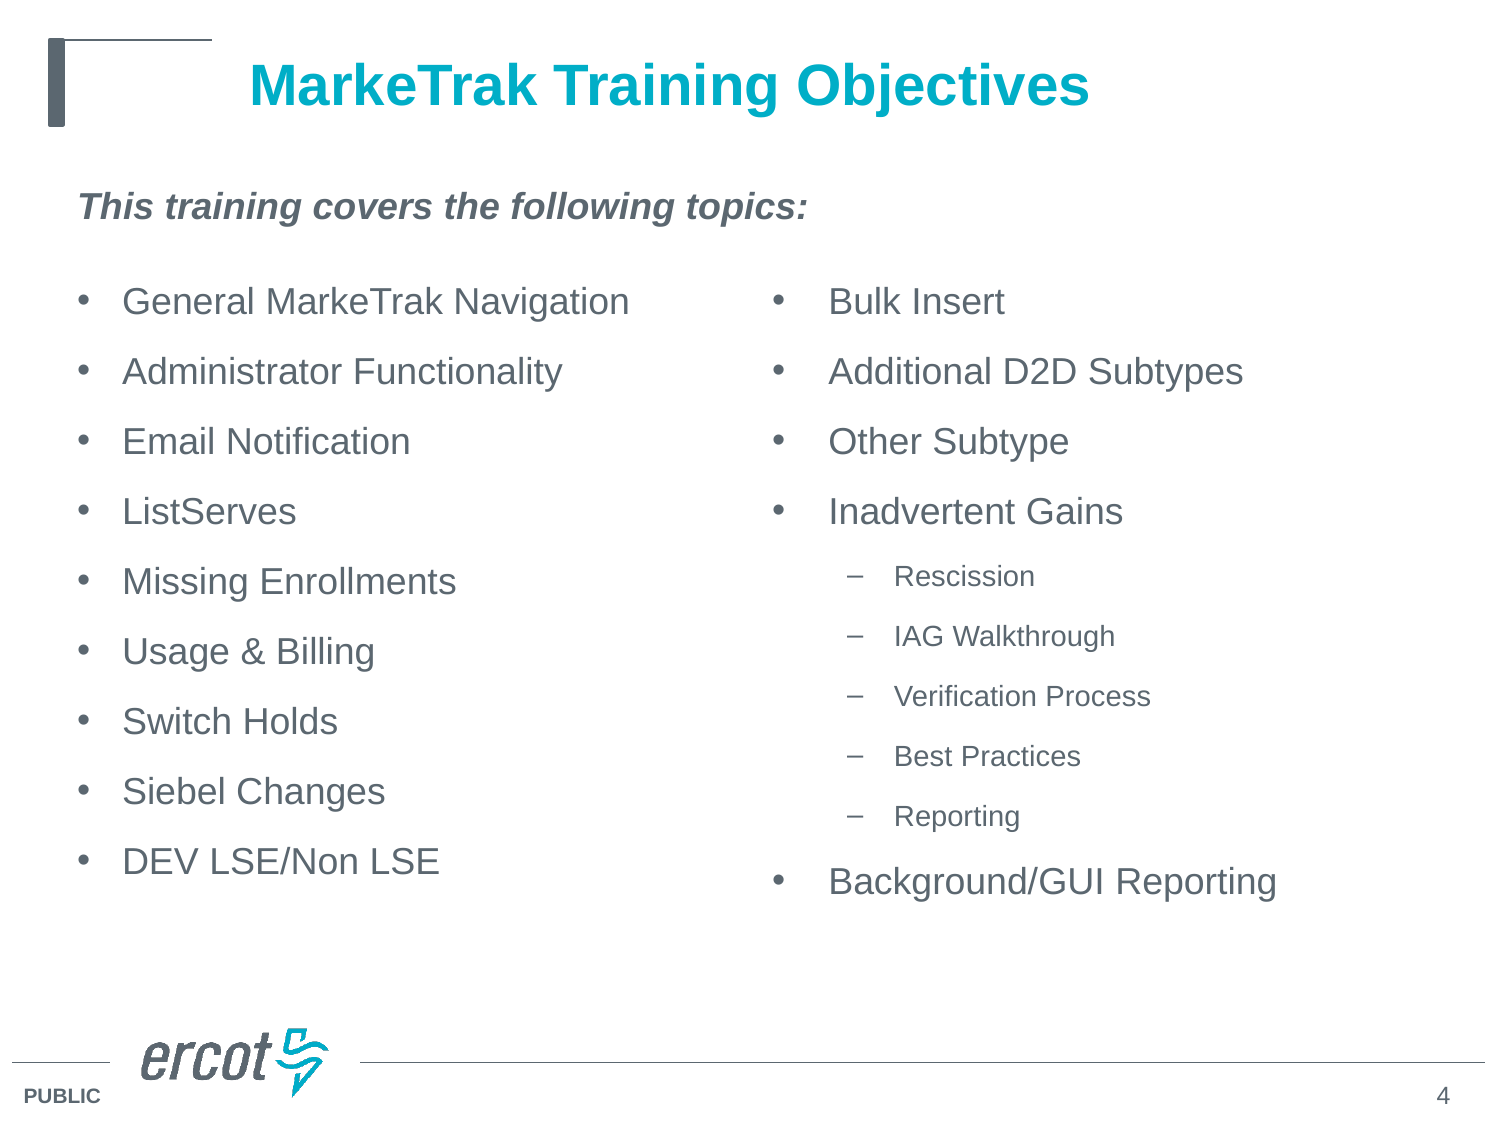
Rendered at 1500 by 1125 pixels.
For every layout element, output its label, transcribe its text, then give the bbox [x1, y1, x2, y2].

slide_number 4 [1400, 1076, 1488, 1113]
title MarkeTrak Training Objectives [234, 39, 1275, 125]
list Bulk Insert Additional D2D Subtypes Other Subtype Inadvertent Gains Rescission IAG Walkthrough Verification Process Best Practices Reporting Background/GUI Reporting [825, 269, 1463, 778]
text_box This training covers the following topics: General MarkeTrak Navigation Administrator Functionality Email Notification ListServes Missing Enrollments Usage & Billing Switch Holds Siebel Changes DEV LSE/Non LSE [62, 174, 825, 1038]
picture [137, 1038, 332, 1100]
